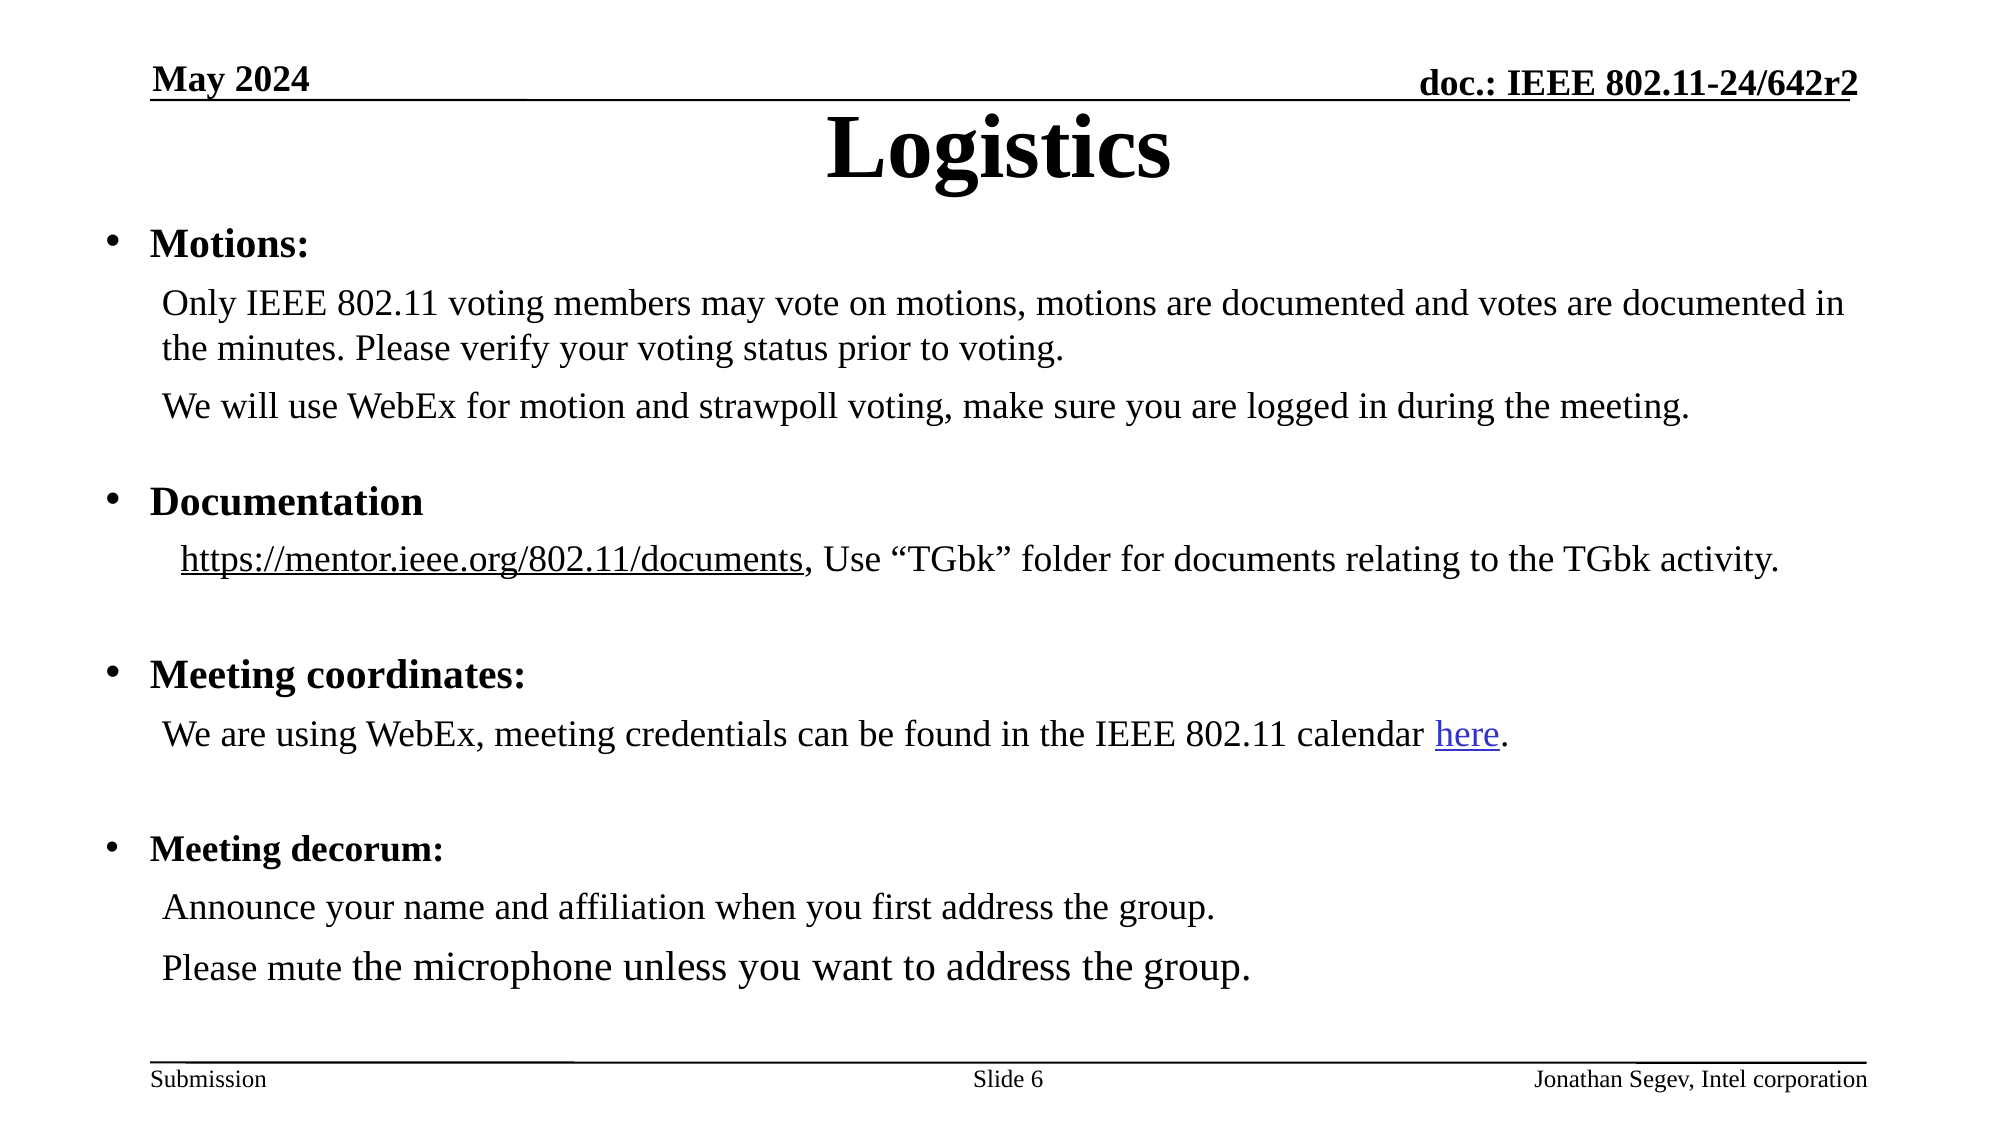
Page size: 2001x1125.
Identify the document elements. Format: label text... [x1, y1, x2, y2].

slide_number Slide 6 [950, 1061, 1067, 1123]
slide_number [152, 54, 563, 100]
title Logistics [149, 112, 1850, 170]
footer Jonathan Segev, Intel corporation [1171, 1061, 1869, 1093]
list Motions: Only IEEE 802.11 voting members may vote on motions, motions are documented and votes are documented in the minutes. Please verify your voting status prior to voting. We will use WebEx for motion and strawpoll voting, make sure you are logged in during the meeting. Documentation https://mentor.ieee.org/802.11/documents, Use “TGbk” folder for documents relating to the TGbk activity. Meeting coordinates: We are using WebEx, meeting credentials can be found in the IEEE 802.11 calendar here. Meeting decorum: Announce your name and affiliation when you first address the group. Please mute the microphone unless you want to address the group. [90, 207, 1898, 1000]
